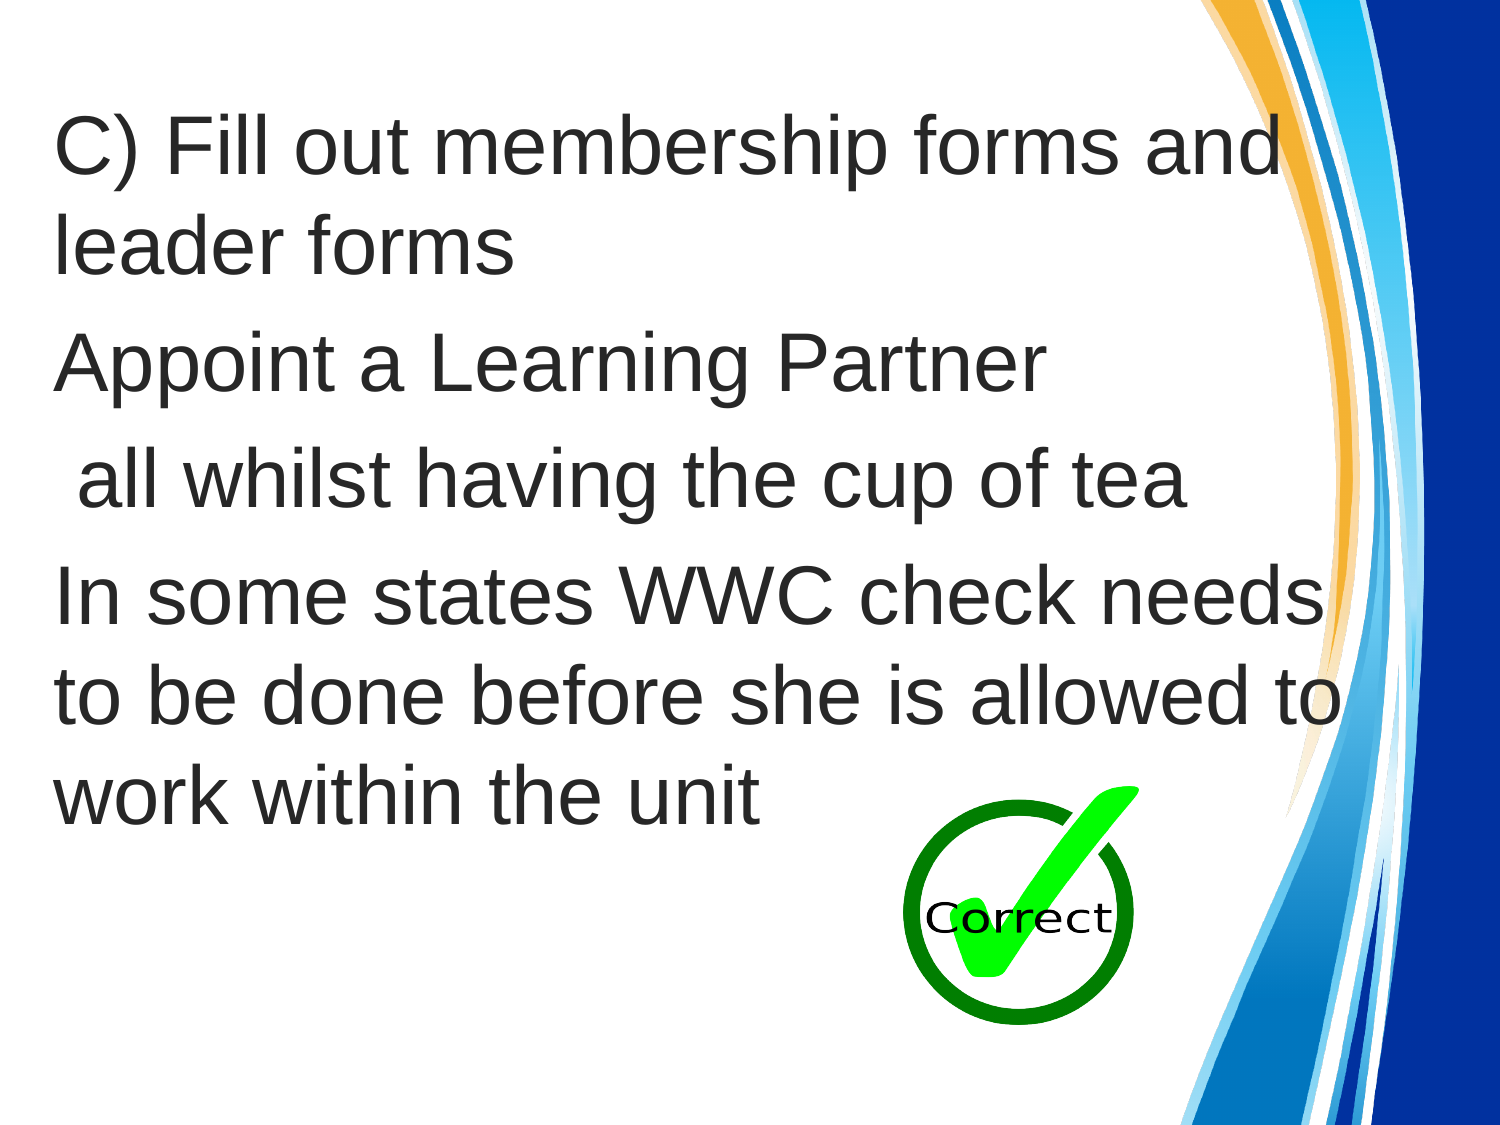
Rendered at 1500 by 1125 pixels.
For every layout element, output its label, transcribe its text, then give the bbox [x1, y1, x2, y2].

picture [902, 786, 1139, 1025]
list C) Fill out membership forms and leader forms Appoint a Learning Partner all whilst having the cup of tea In some states WWC check needs to be done before she is allowed to work within the unit [38, 83, 1389, 1044]
picture [1167, 0, 1500, 1125]
